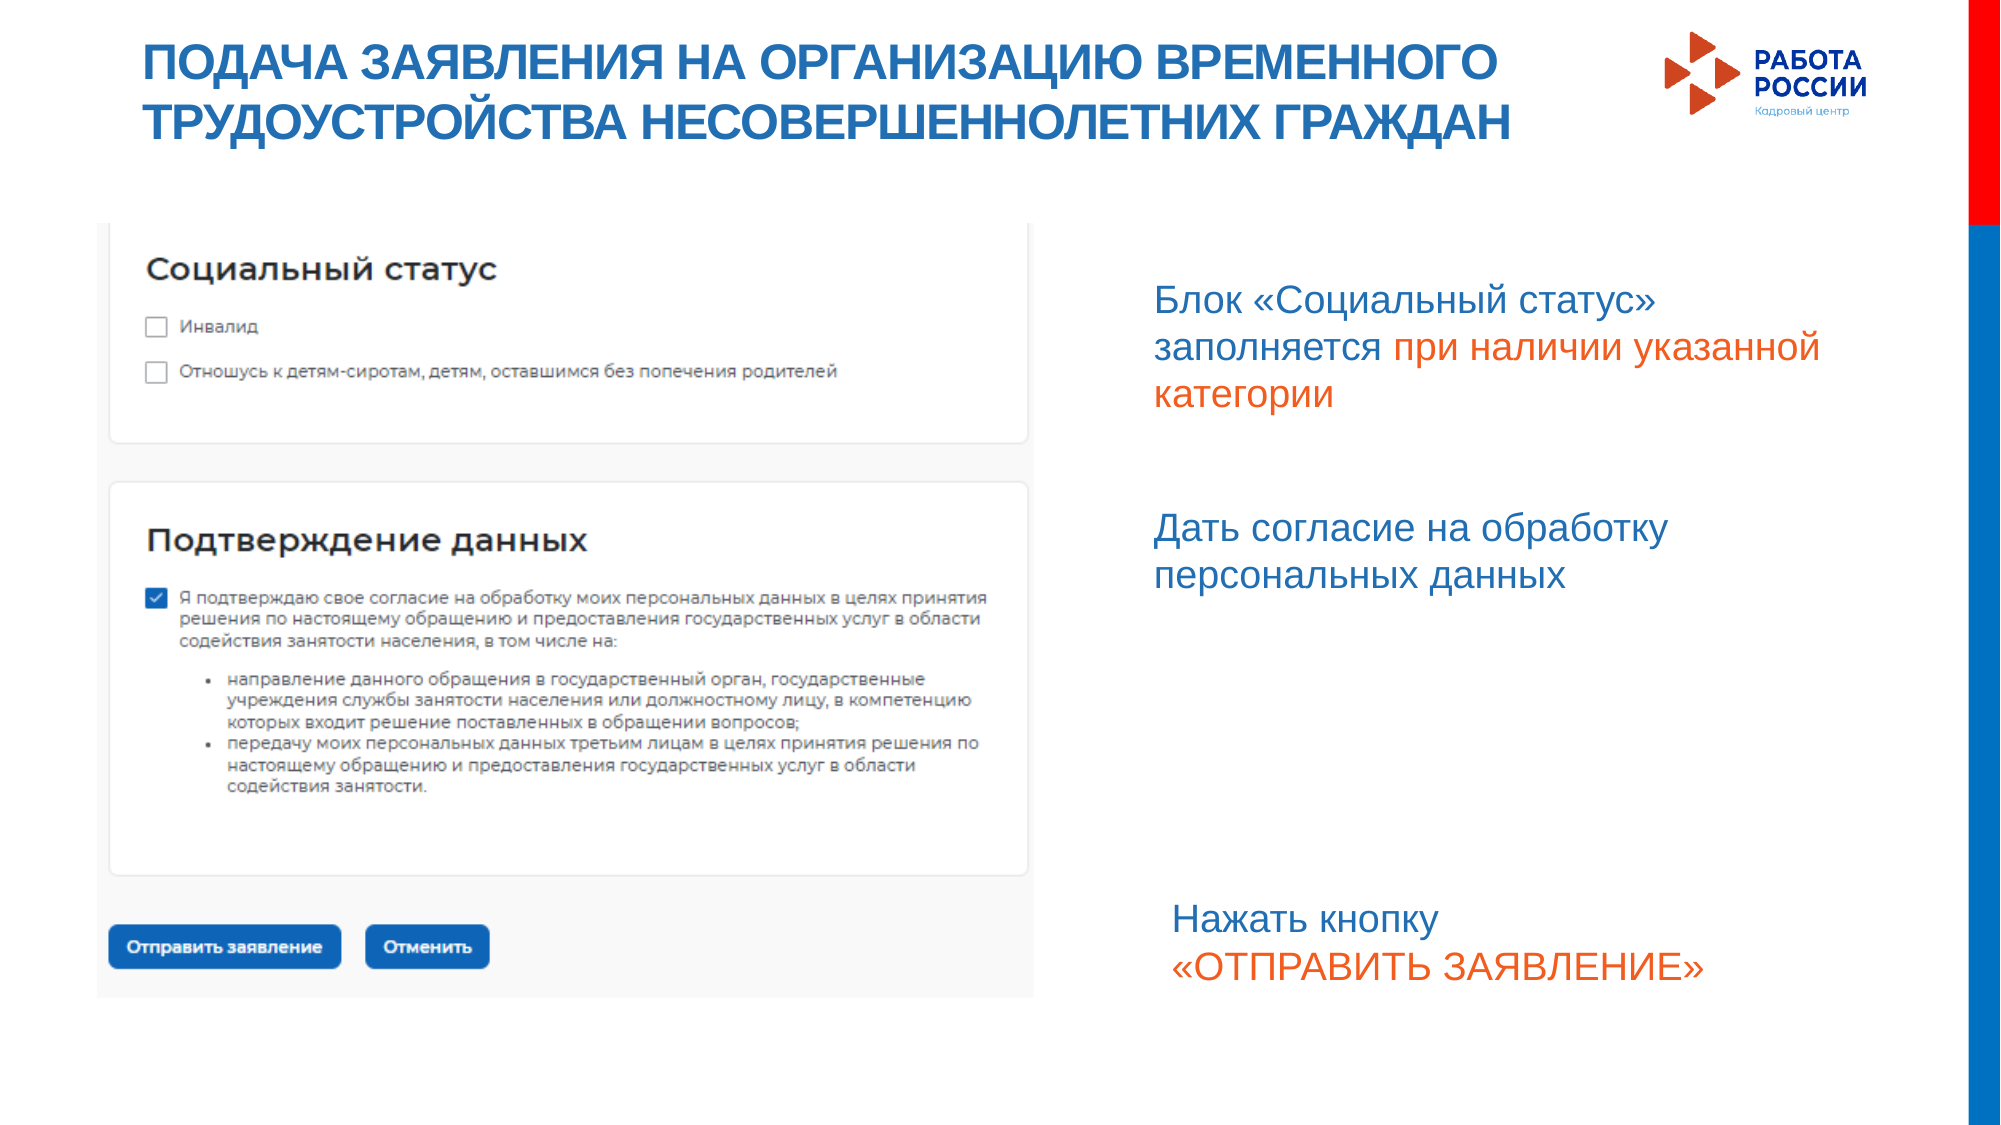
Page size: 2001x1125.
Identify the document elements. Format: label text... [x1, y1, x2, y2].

picture [1663, 30, 1867, 118]
text_box Блок «Социальный статус» заполняется при наличии указанной категории [1139, 266, 1845, 424]
text_box Дать согласие на обработку персональных данных [1139, 494, 1845, 605]
picture [96, 223, 1034, 998]
text_box Нажать кнопку «ОТПРАВИТЬ ЗАЯВЛЕНИЕ» [1156, 886, 1863, 996]
title Подача заявления на организацию временного трудоустройства несовершеннолетних граждан [127, 40, 1565, 157]
